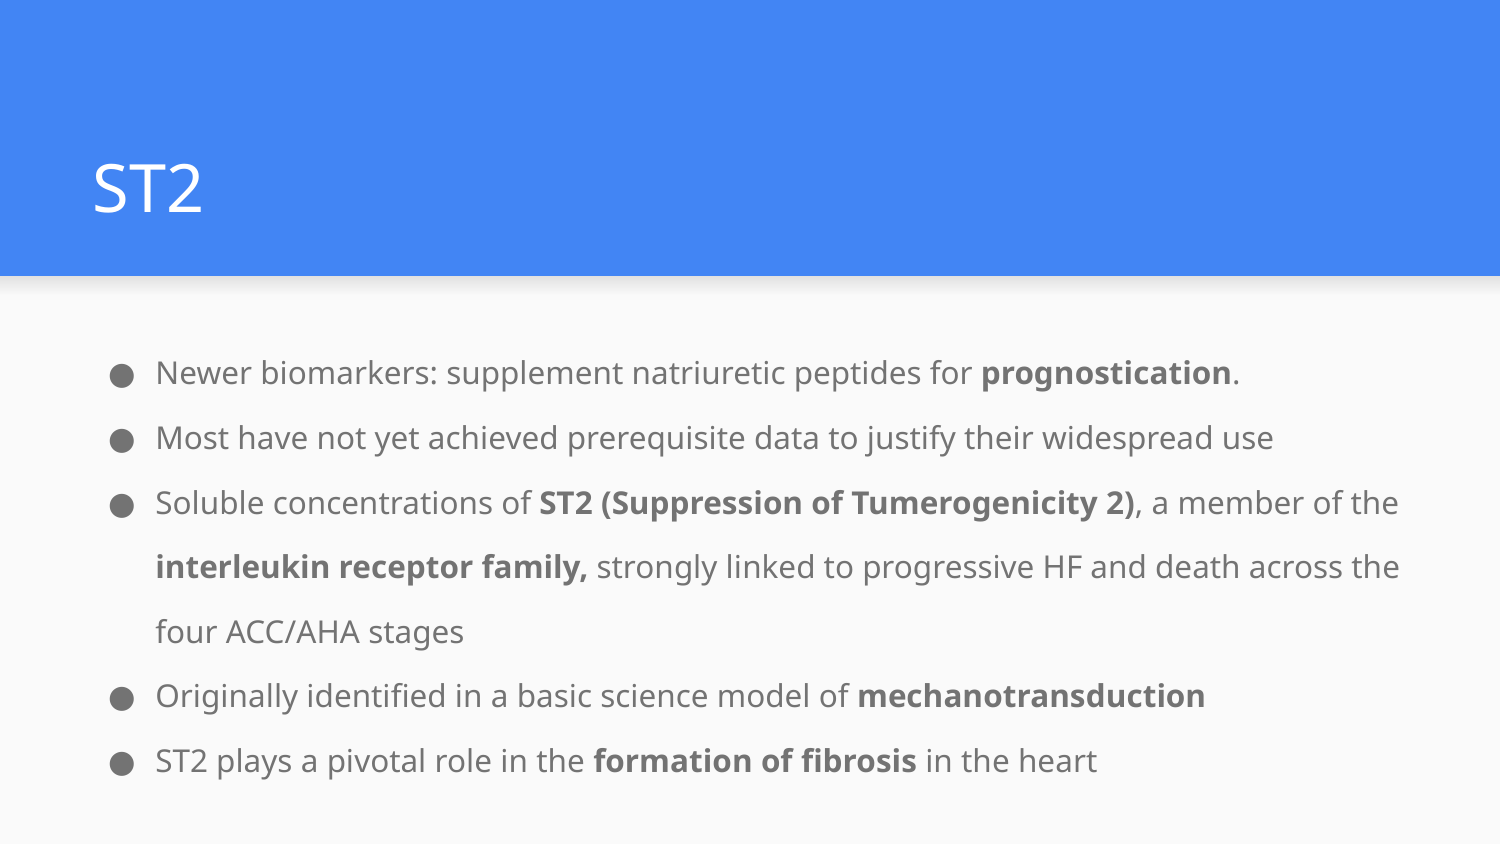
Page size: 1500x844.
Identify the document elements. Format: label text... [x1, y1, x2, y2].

list Newer biomarkers: supplement natriuretic peptides for prognostication. Most have not yet achieved prerequisite data to justify their widespread use Soluble concentrations of ST2 (Suppression of Tumerogenicity 2), a member of the interleukin receptor family, strongly linked to progressive HF and death across the four ACC/AHA stages Originally identified in a basic science model of mechanotransduction ST2 plays a pivotal role in the formation of fibrosis in the heart [77, 314, 1459, 804]
title ST2 [77, 121, 1427, 248]
